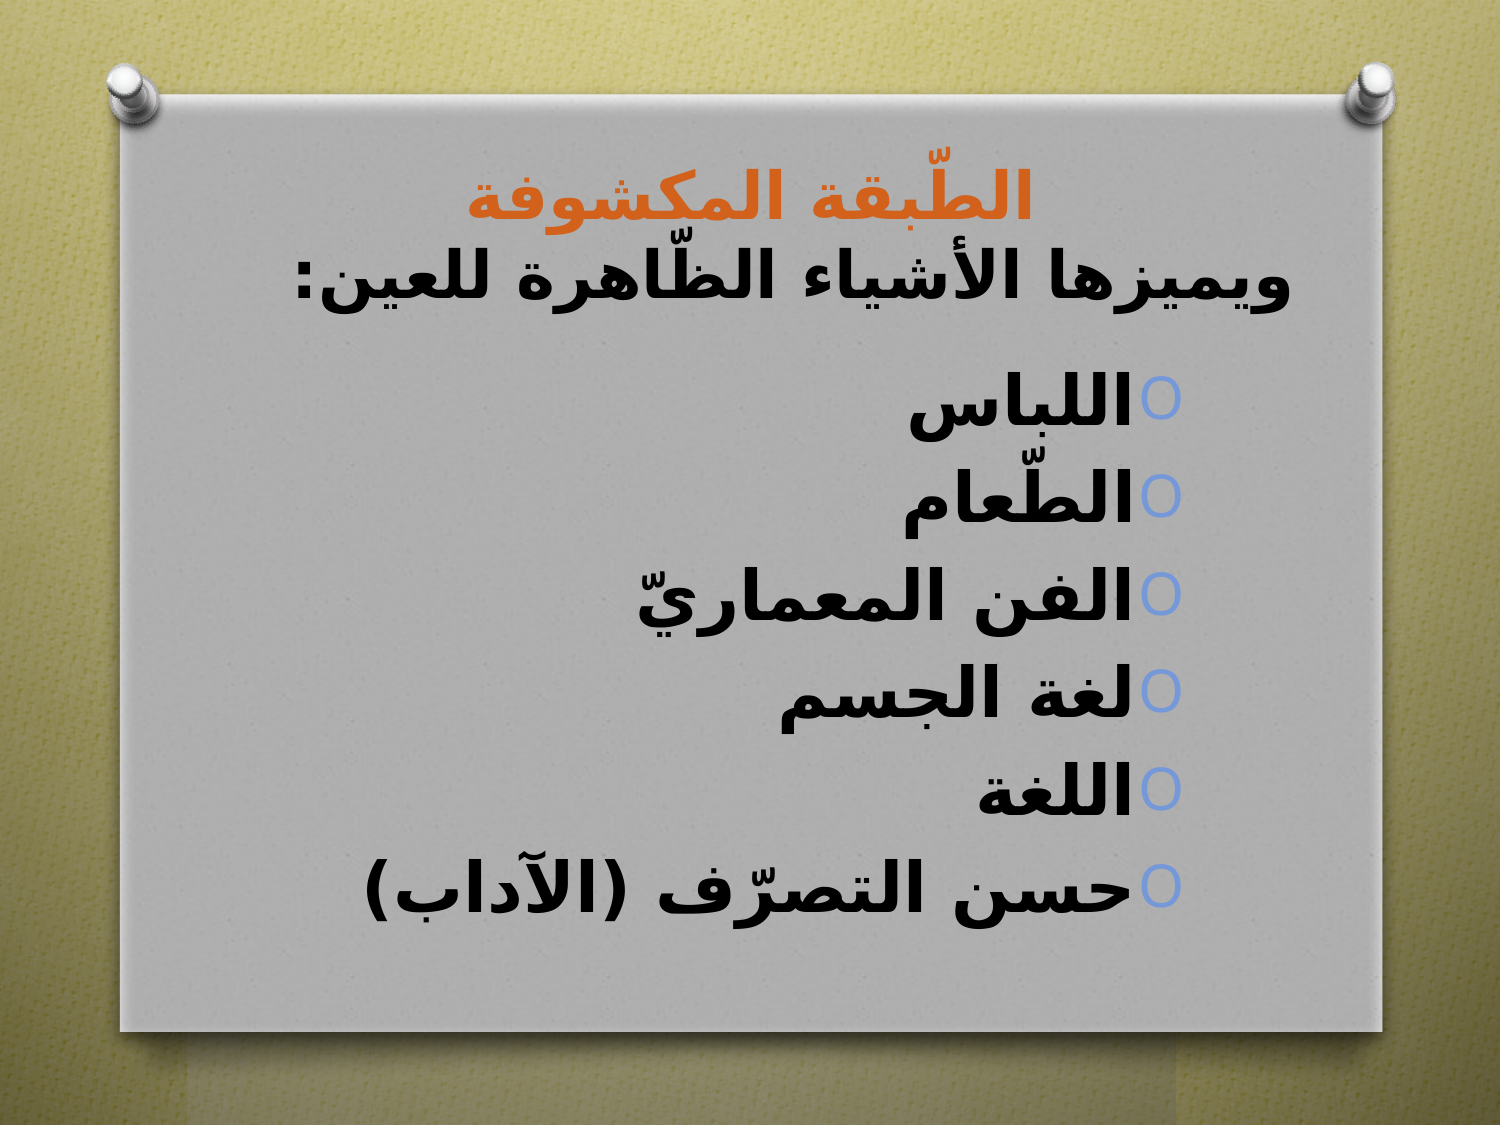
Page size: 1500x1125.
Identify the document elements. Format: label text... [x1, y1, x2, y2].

picture [75, 29, 198, 153]
picture [1317, 35, 1439, 156]
title الطّبقة المكشوفة ويميزها الأشياء الظّاهرة للعين: [179, 134, 1323, 332]
list اللباس الطّعام الفن المعماريّ لغة الجسم اللغة حسن التصرّف (الآداب) [240, 347, 1257, 939]
